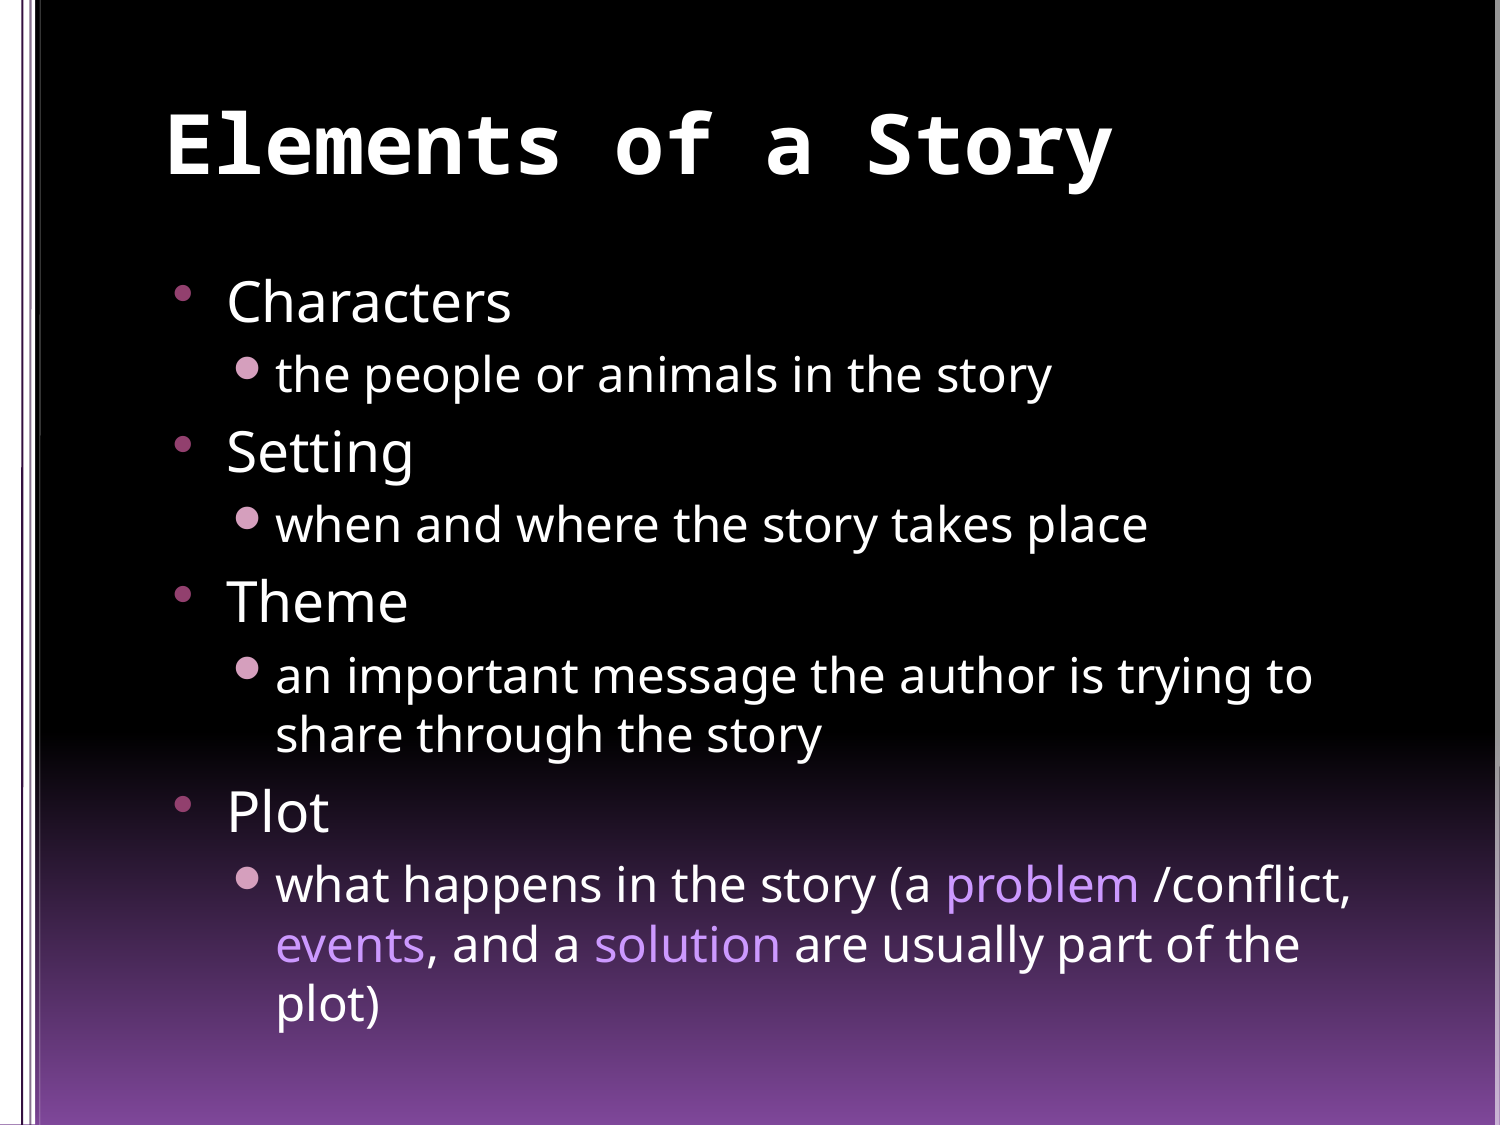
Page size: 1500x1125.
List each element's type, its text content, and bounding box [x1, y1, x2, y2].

title Elements of a Story [150, 83, 1425, 234]
list Characters the people or animals in the story Setting when and where the story takes place Theme an important message the author is trying to share through the story Plot what happens in the story (a problem /conflict, events, and a solution are usually part of the plot) [150, 257, 1425, 1043]
